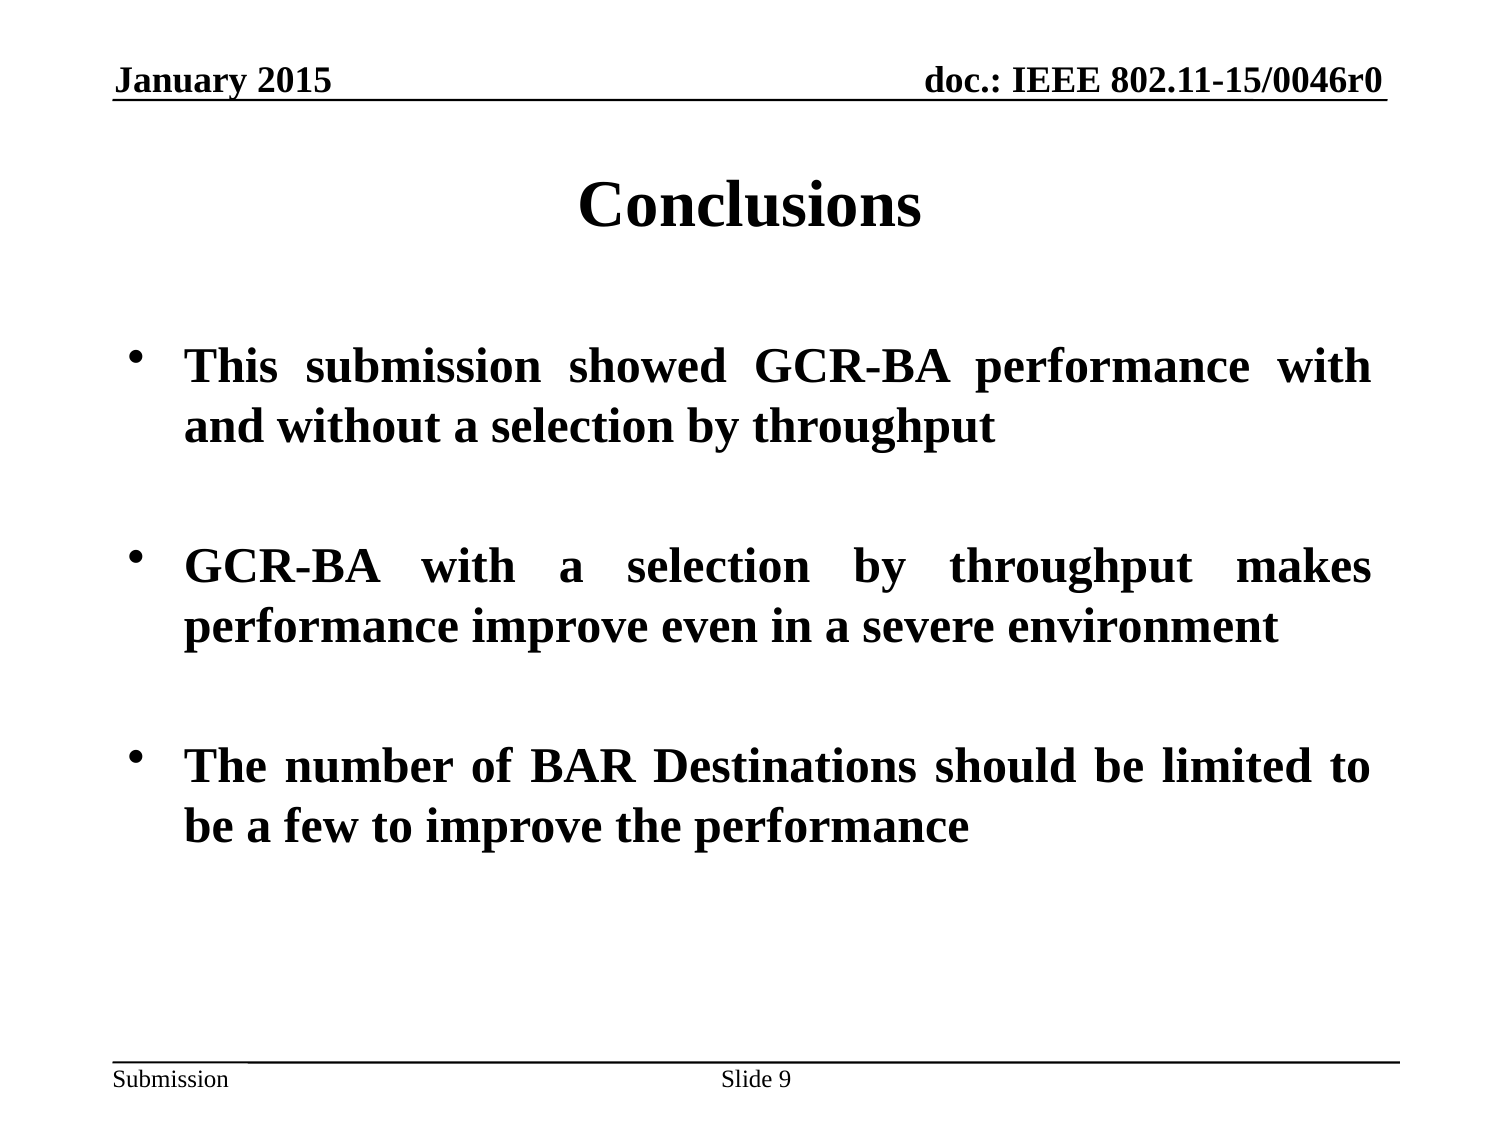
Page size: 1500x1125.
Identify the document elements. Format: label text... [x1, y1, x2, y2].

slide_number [114, 54, 368, 101]
list This submission showed GCR-BA performance with and without a selection by throughput GCR-BA with a selection by throughput makes performance improve even in a severe environment The number of BAR Destinations should be limited to be a few to improve the performance [112, 324, 1388, 1001]
title Conclusions [112, 112, 1388, 288]
slide_number Slide 9 [712, 1061, 800, 1093]
